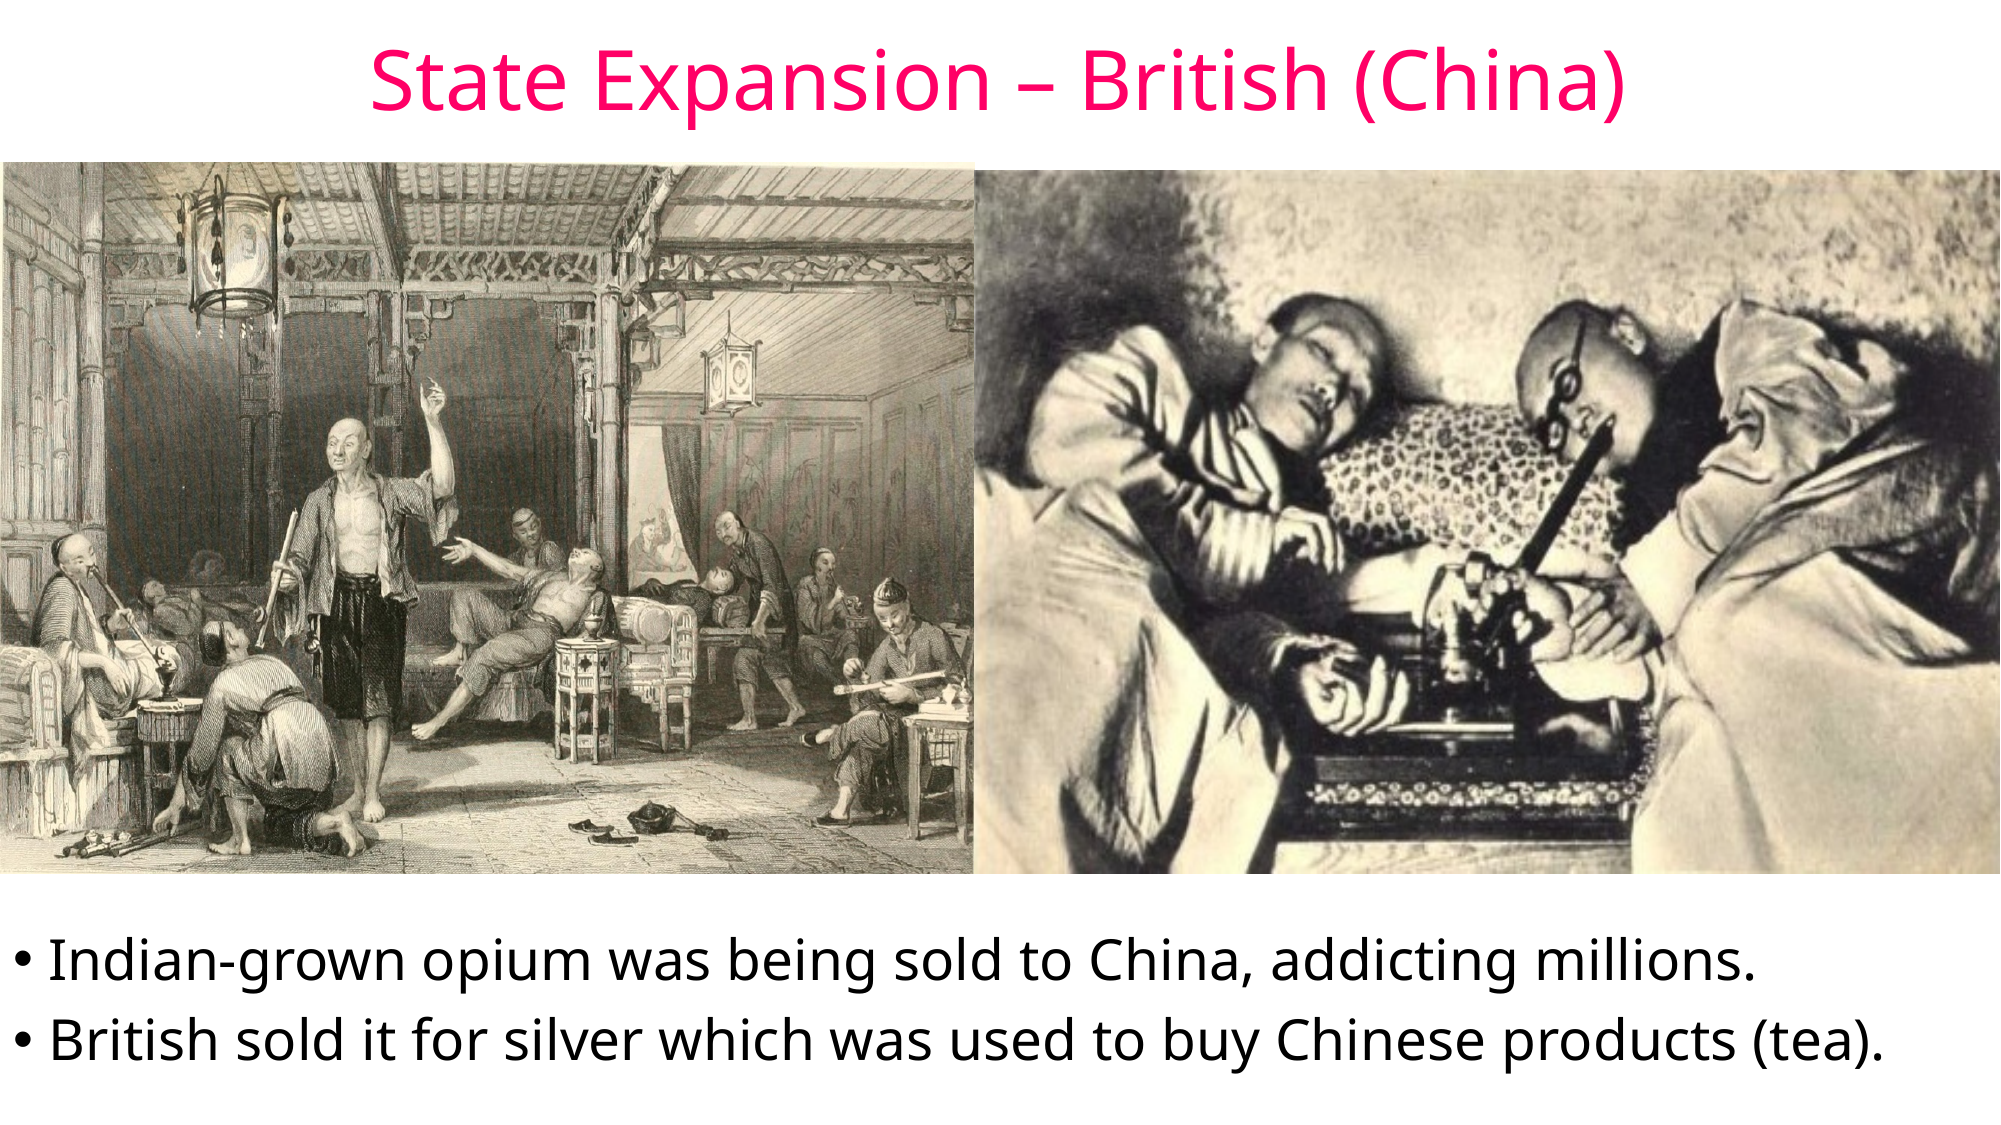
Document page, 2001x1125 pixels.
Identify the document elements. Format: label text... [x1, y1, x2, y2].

list Indian-grown opium was being sold to China, addicting millions. British sold it for silver which was used to buy Chinese products (tea). [0, 874, 1999, 1125]
text_box State Expansion – British (China) [0, 0, 2000, 167]
picture [0, 162, 2000, 874]
